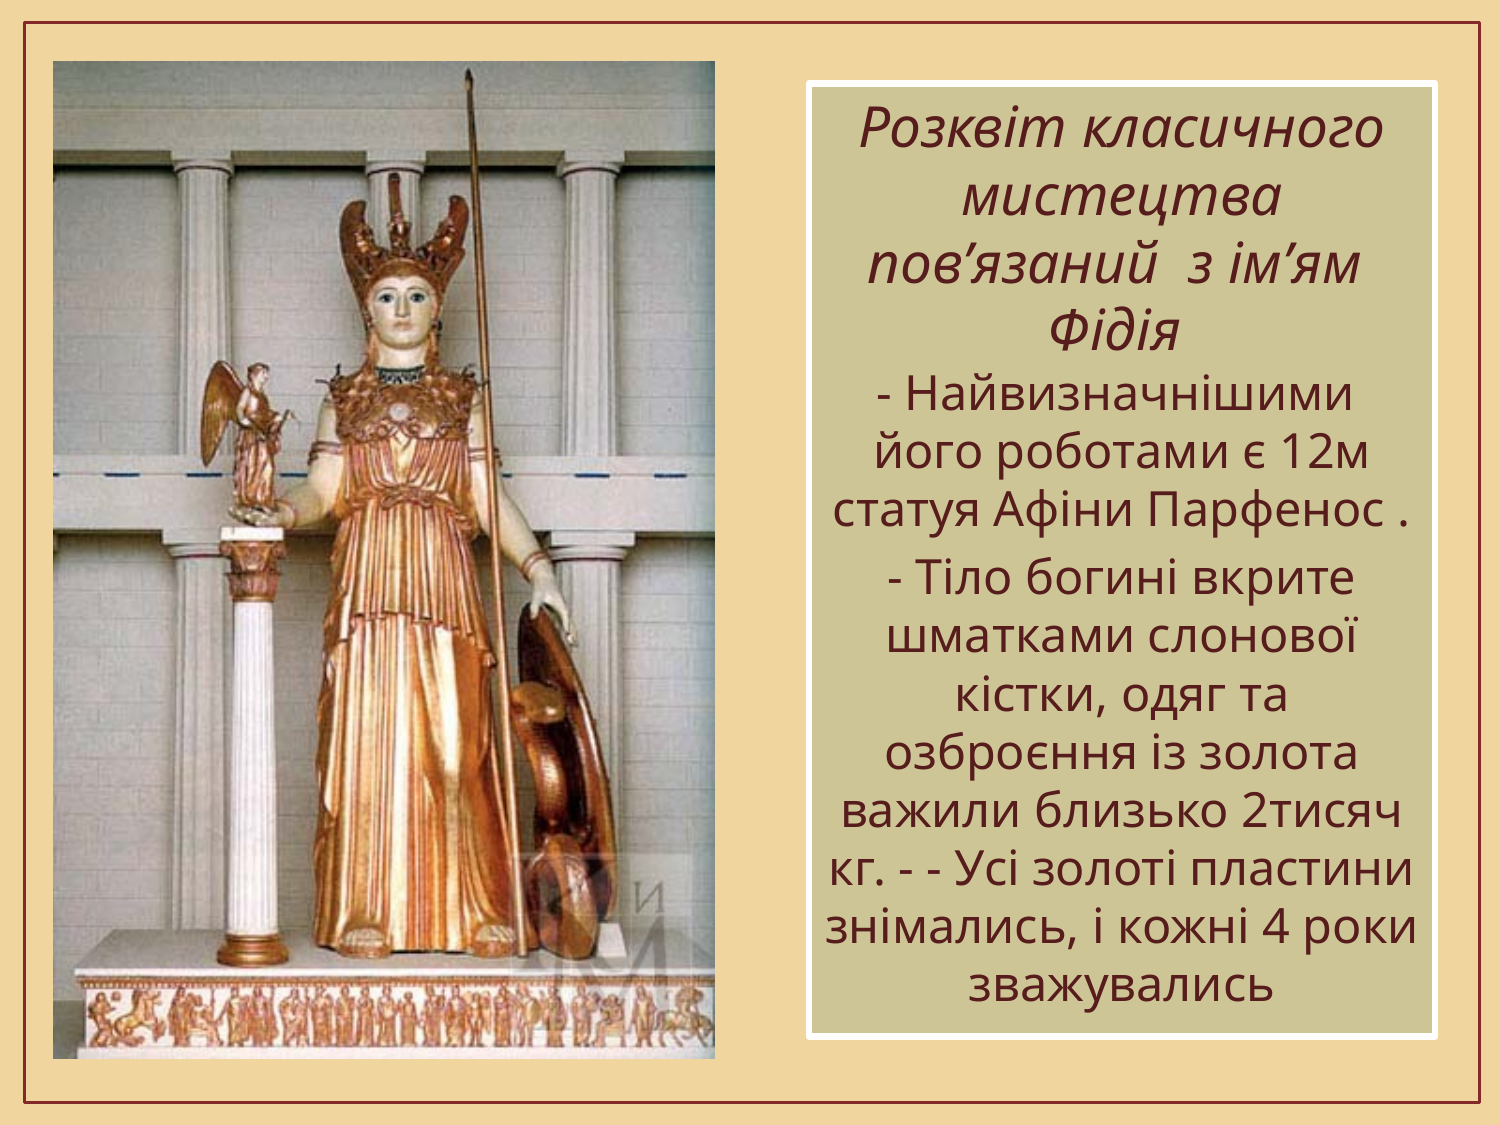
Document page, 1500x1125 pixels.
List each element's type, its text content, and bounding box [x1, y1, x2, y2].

list Розквіт класичного мистецтва пов’язаний з ім’ям Фідія - Найвизначнішими його роботами є 12м статуя Афіни Парфенос . - Тіло богині вкрите шматками слонової кістки, одяг та озброєння із золота важили близько 2тисяч кг. - - Усі золоті пластини знімались, і кожні 4 роки зважувались [806, 80, 1438, 1040]
picture [52, 61, 716, 1059]
